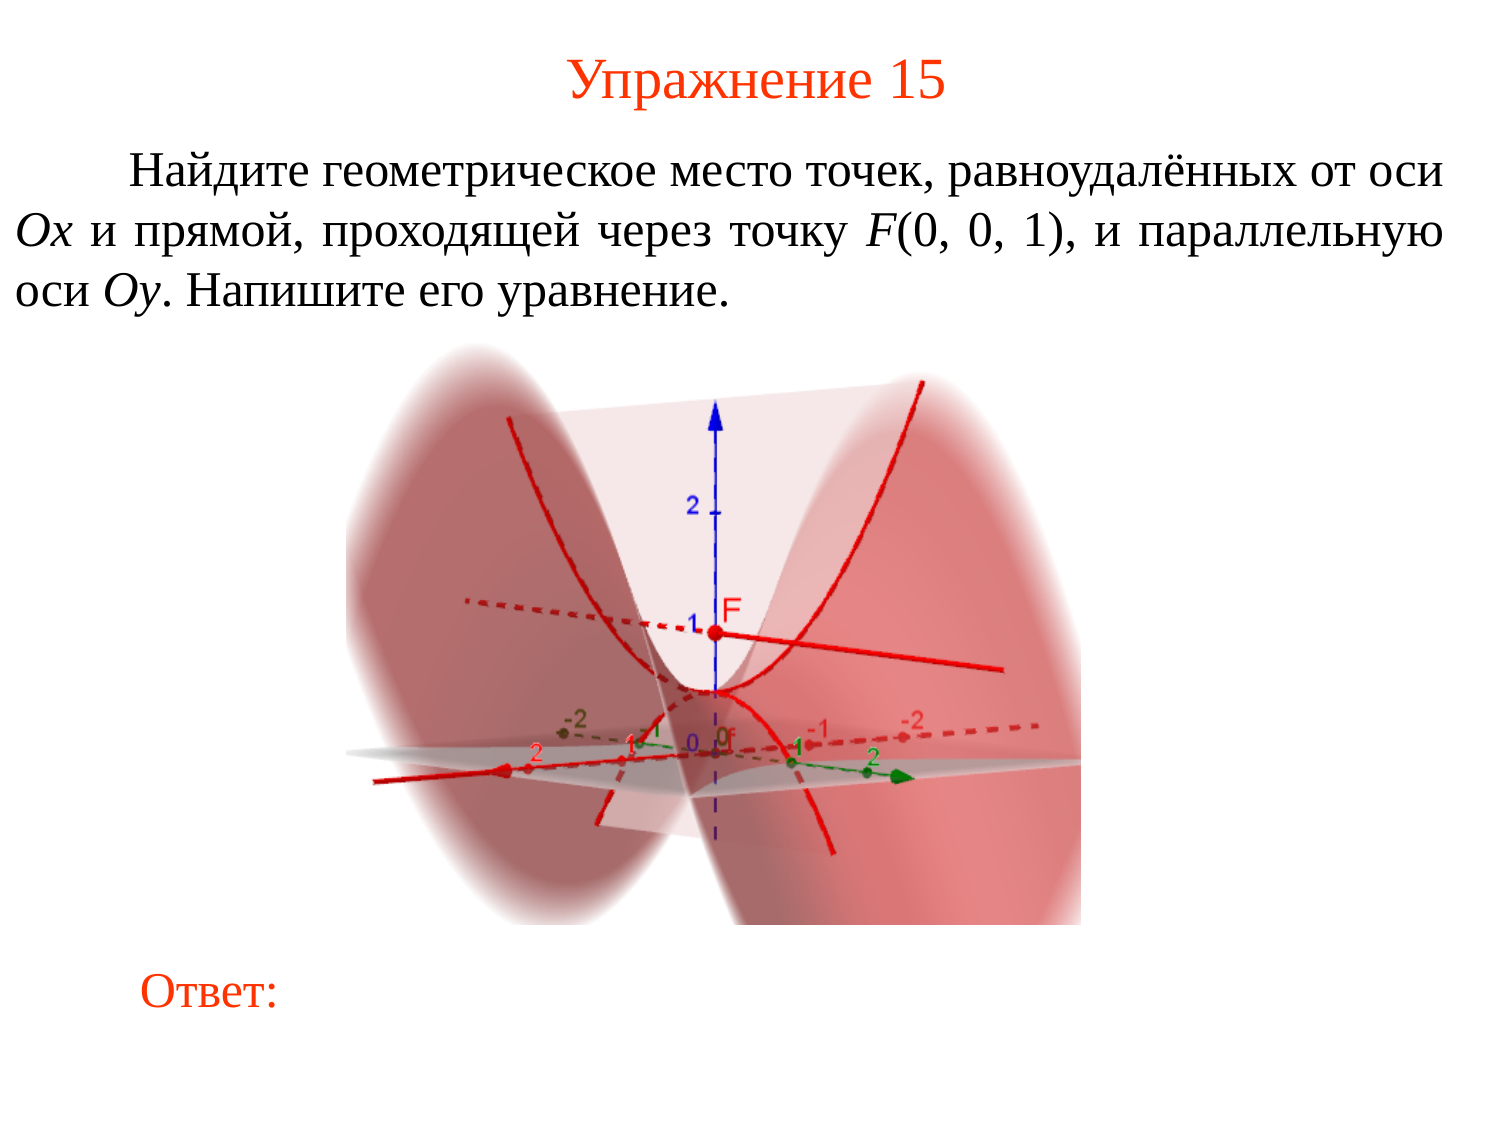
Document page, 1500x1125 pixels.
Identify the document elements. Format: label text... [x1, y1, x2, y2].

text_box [124, 337, 1413, 1053]
text_box Найдите геометрическое место точек, равноудалённых от оси Ox и прямой, проходящей через точку F(0, 0, 1), и параллельную оси Oy. Напишите его уравнение. [0, 128, 1459, 324]
title Упражнение 15 [50, 37, 1463, 114]
